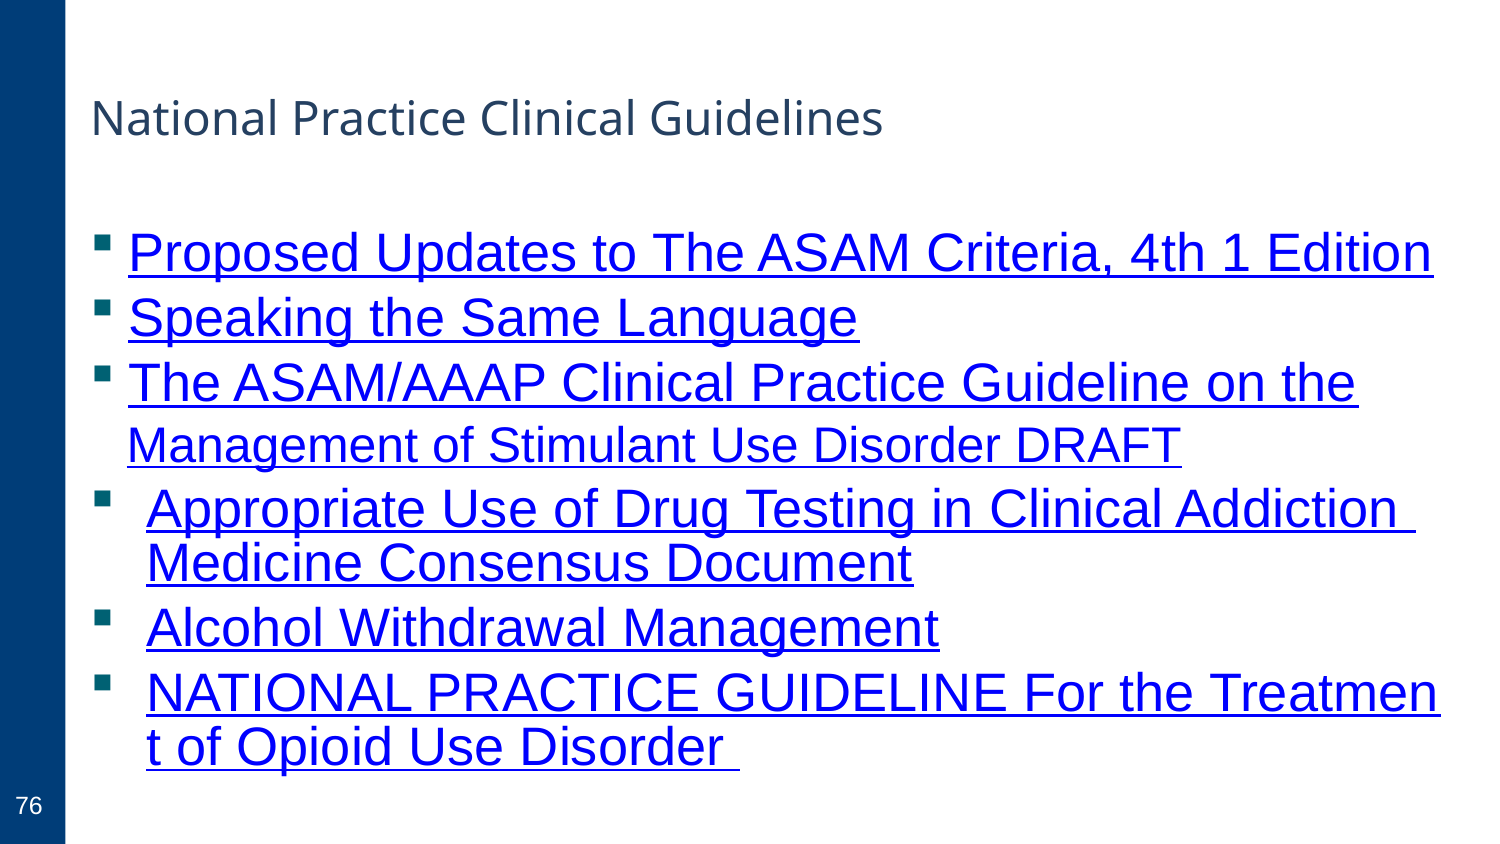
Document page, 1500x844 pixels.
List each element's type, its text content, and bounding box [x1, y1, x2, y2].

title National Practice Clinical Guidelines [75, 22, 1425, 210]
list Proposed Updates to The ASAM Criteria, 4th 1 Edition Speaking the Same Language The ASAM/AAAP Clinical Practice Guideline on the Management of Stimulant Use Disorder DRAFT Appropriate Use of Drug Testing in Clinical Addiction Medicine Consensus Document Alcohol Withdrawal Management NATIONAL PRACTICE GUIDELINE For the Treatment of Opioid Use Disorder [75, 210, 1463, 844]
slide_number 76 [0, 782, 350, 827]
